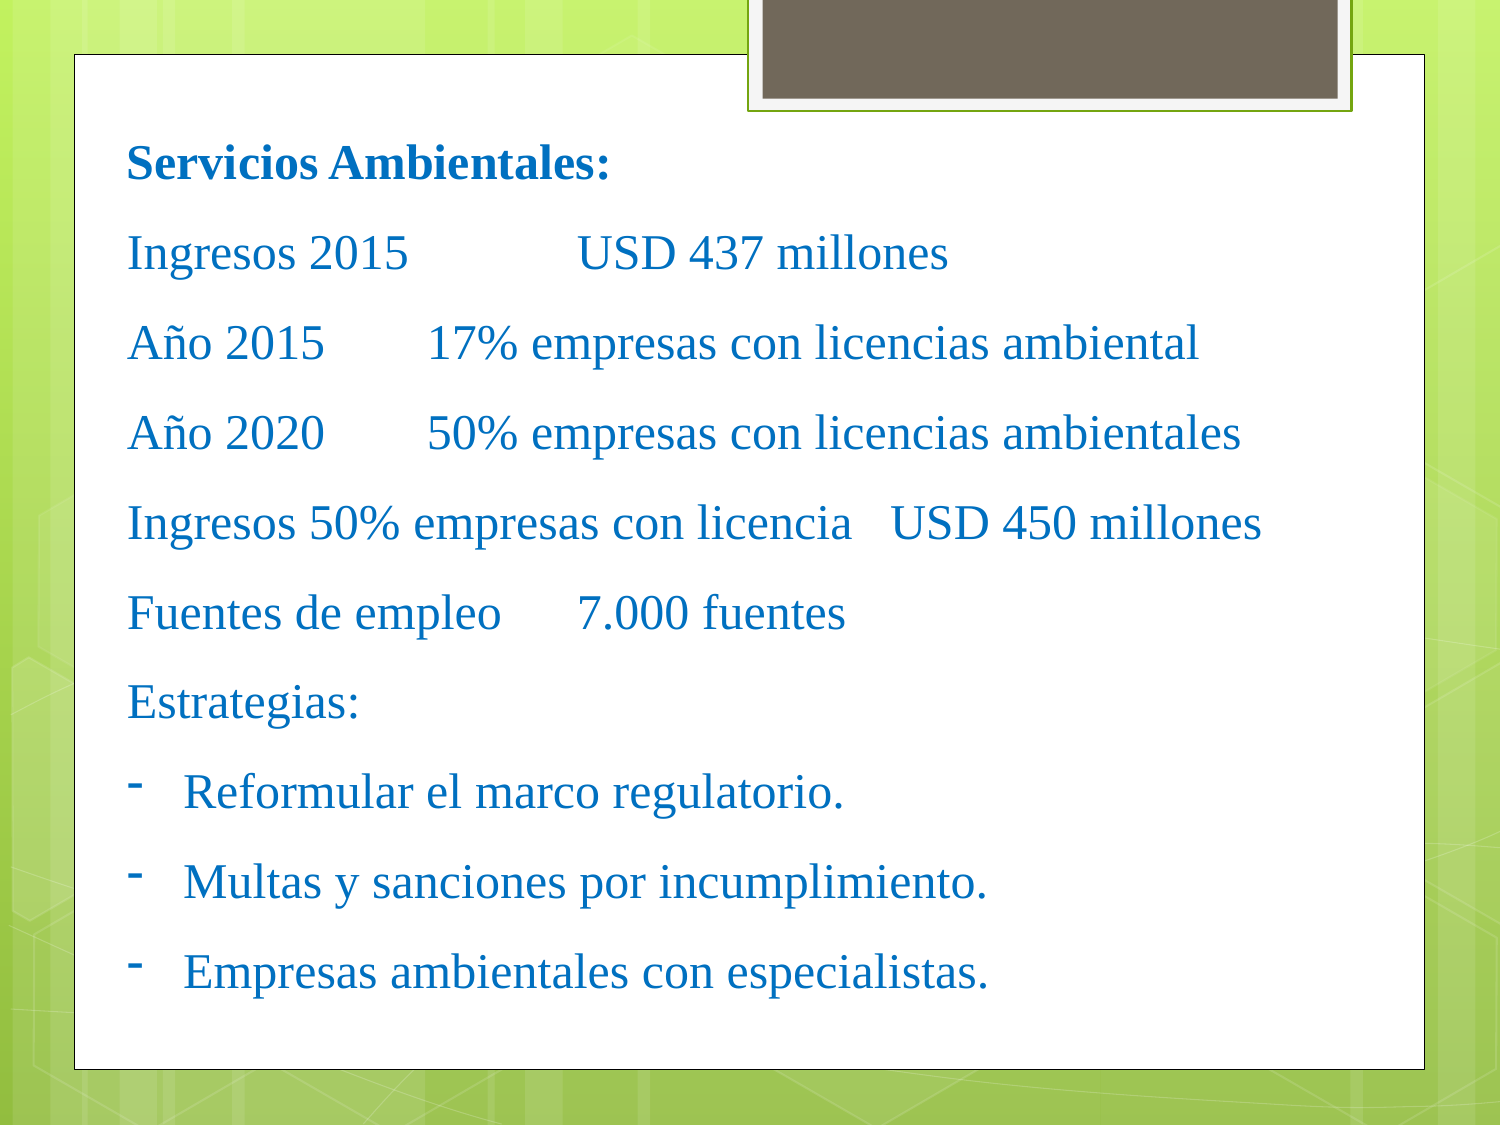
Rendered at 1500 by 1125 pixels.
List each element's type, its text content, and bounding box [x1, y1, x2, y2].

text_box Servicios Ambientales: Ingresos 2015 USD 437 millones Año 2015 17% empresas con licencias ambiental Año 2020 50% empresas con licencias ambientales Ingresos 50% empresas con licencia USD 450 millones Fuentes de empleo 7.000 fuentes Estrategias: Reformular el marco regulatorio. Multas y sanciones por incumplimiento. Empresas ambientales con especialistas. [112, 113, 1388, 1006]
